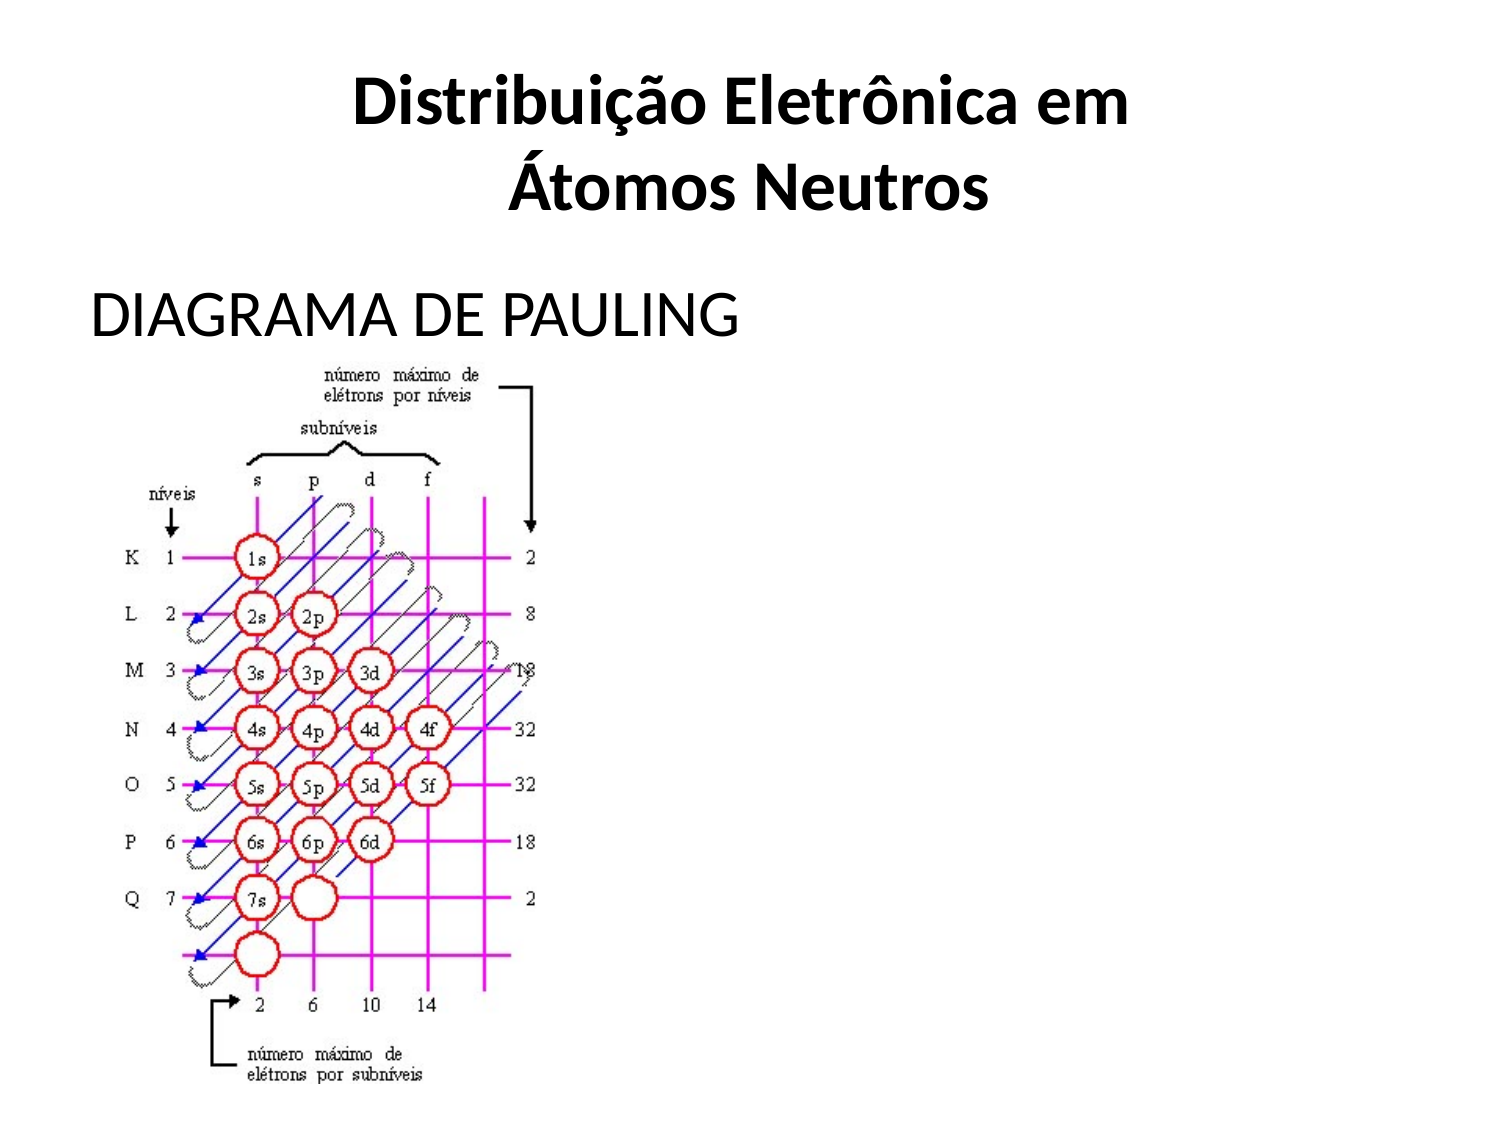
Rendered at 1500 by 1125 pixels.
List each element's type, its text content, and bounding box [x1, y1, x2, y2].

picture [123, 361, 539, 1084]
list DIAGRAMA DE PAULING [75, 262, 1425, 1005]
title Distribuição Eletrônica em Átomos Neutros [75, 45, 1425, 233]
